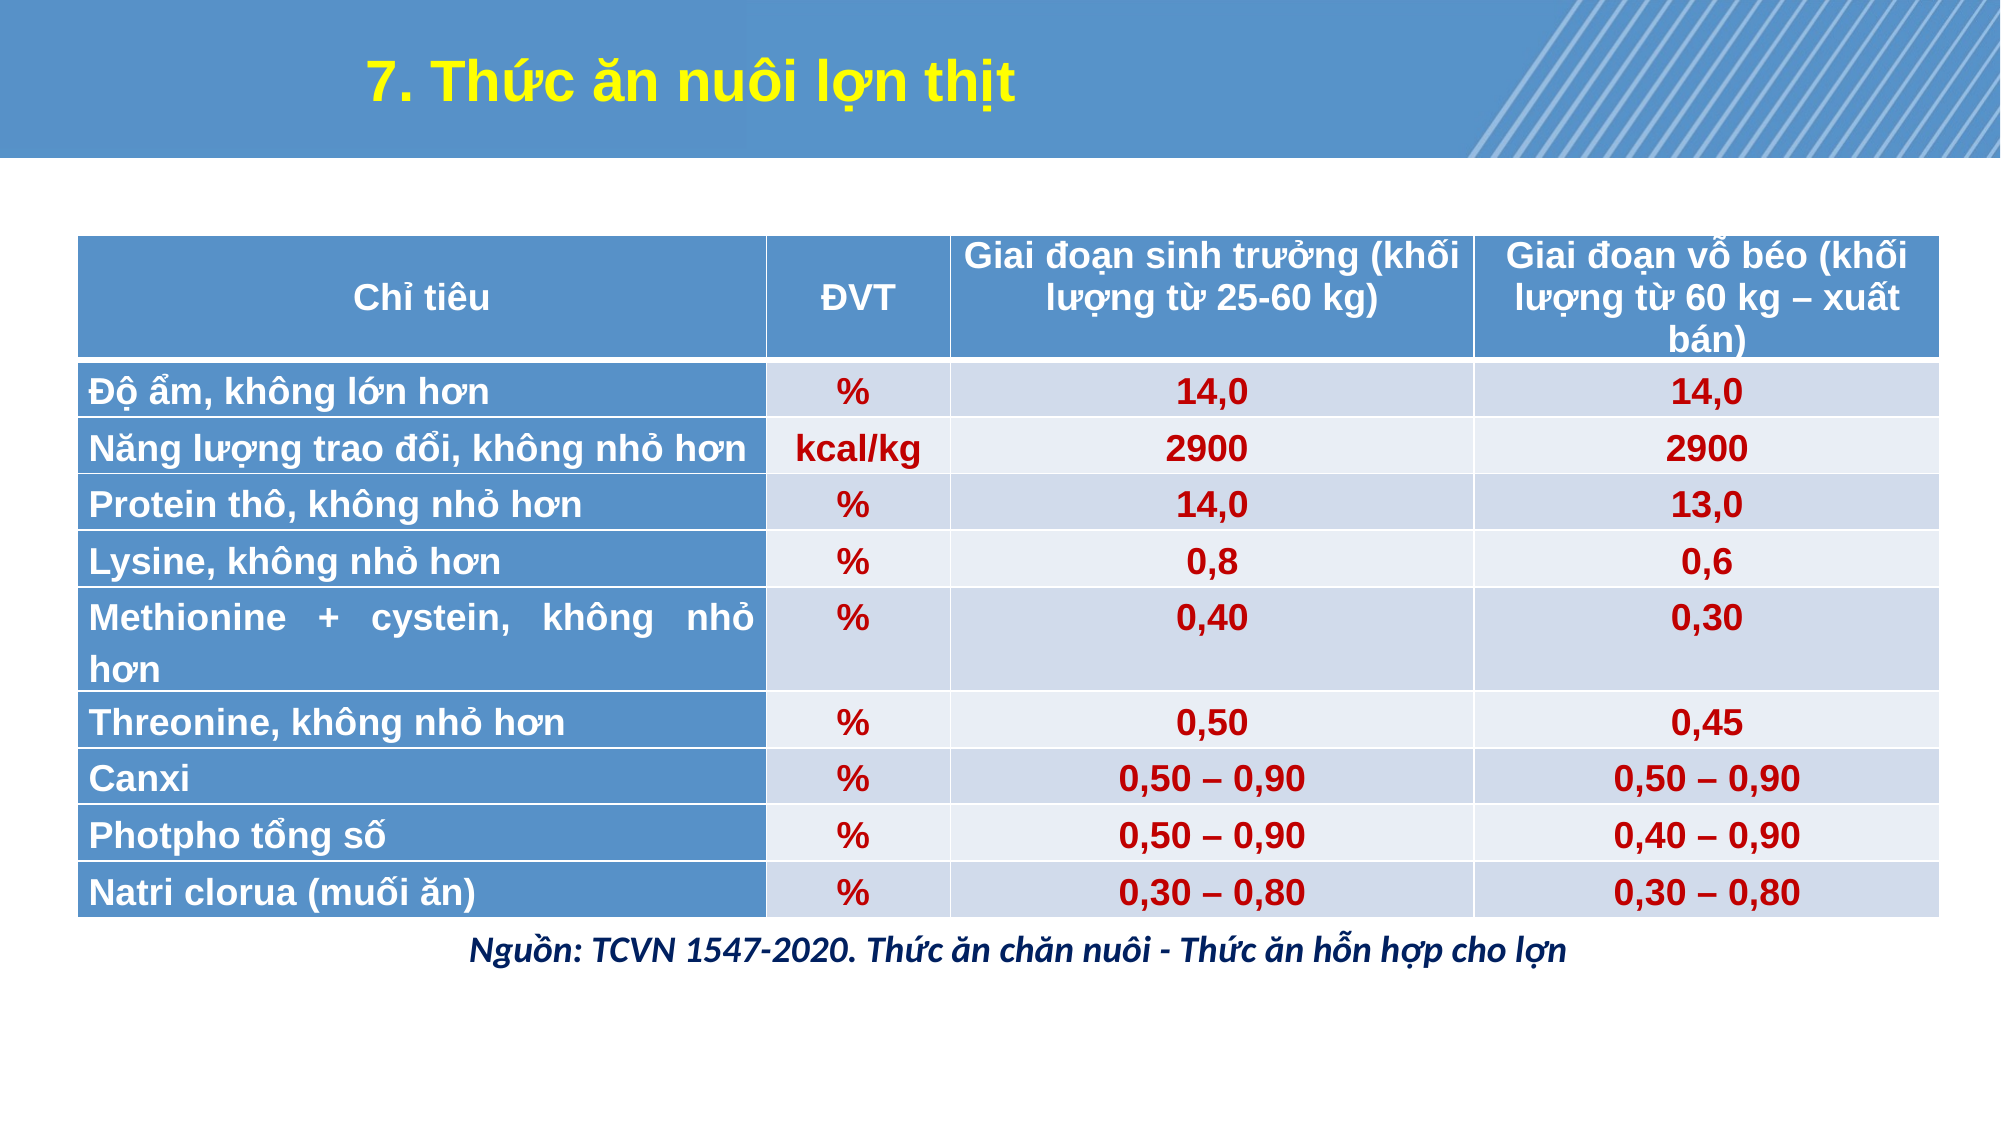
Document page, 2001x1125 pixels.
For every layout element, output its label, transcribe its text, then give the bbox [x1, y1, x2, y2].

table_header Giai đoạn sinh trưởng (khối lượng từ 25-60 kg) [951, 236, 1473, 357]
table_cell Protein thô, không nhỏ hơn [78, 474, 766, 529]
table_cell % [767, 692, 950, 747]
table_cell Năng lượng trao đổi, không nhỏ hơn [78, 418, 766, 473]
table_cell 2900 [1475, 418, 1939, 473]
table_cell 0,50 – 0,90 [951, 805, 1473, 860]
table_cell % [767, 363, 950, 416]
table_cell 0,50 [951, 692, 1473, 747]
table_cell 0,45 [1475, 692, 1939, 747]
table_cell 0,30 – 0,80 [951, 862, 1473, 917]
table_cell % [767, 805, 950, 860]
table_cell Natri clorua (muối ăn) [78, 862, 766, 917]
table_cell % [767, 862, 950, 917]
table_cell 0,50 – 0,90 [951, 749, 1473, 803]
table_cell % [767, 749, 950, 803]
table_cell Photpho tổng số [78, 805, 766, 860]
table_cell 0,40 – 0,90 [1475, 805, 1939, 860]
table_cell Methionine + cystein, không nhỏ hơn [78, 588, 766, 690]
table_cell % [767, 531, 950, 586]
picture [0, 0, 2001, 158]
table_cell Canxi [78, 749, 766, 803]
table_cell 13,0 [1475, 474, 1939, 529]
text_box 7. Thức ăn nuôi lợn thịt [0, 35, 1586, 121]
table_cell 14,0 [1475, 363, 1939, 416]
table_header Giai đoạn vỗ béo (khối lượng từ 60 kg – xuất bán) [1475, 236, 1939, 357]
table_cell 0,30 [1475, 588, 1939, 690]
table_cell Độ ẩm, không lớn hơn [78, 363, 766, 416]
table_cell Lysine, không nhỏ hơn [78, 531, 766, 586]
table_cell 14,0 [951, 363, 1473, 416]
table_cell kcal/kg [767, 418, 950, 473]
table_cell 0,6 [1475, 531, 1939, 586]
text_box Nguồn: TCVN 1547-2020. Thức ăn chăn nuôi - Thức ăn hỗn hợp cho lợn [241, 918, 1796, 978]
table_cell 0,30 – 0,80 [1475, 862, 1939, 917]
table_header Chỉ tiêu [78, 236, 766, 357]
table_cell 0,8 [951, 531, 1473, 586]
table_cell 2900 [951, 418, 1473, 473]
table_header ĐVT [767, 236, 950, 357]
table_cell 0,50 – 0,90 [1475, 749, 1939, 803]
table_cell 0,40 [951, 588, 1473, 690]
table_cell % [767, 588, 950, 690]
table_cell Threonine, không nhỏ hơn [78, 692, 766, 747]
table_cell 14,0 [951, 474, 1473, 529]
table_cell % [767, 474, 950, 529]
